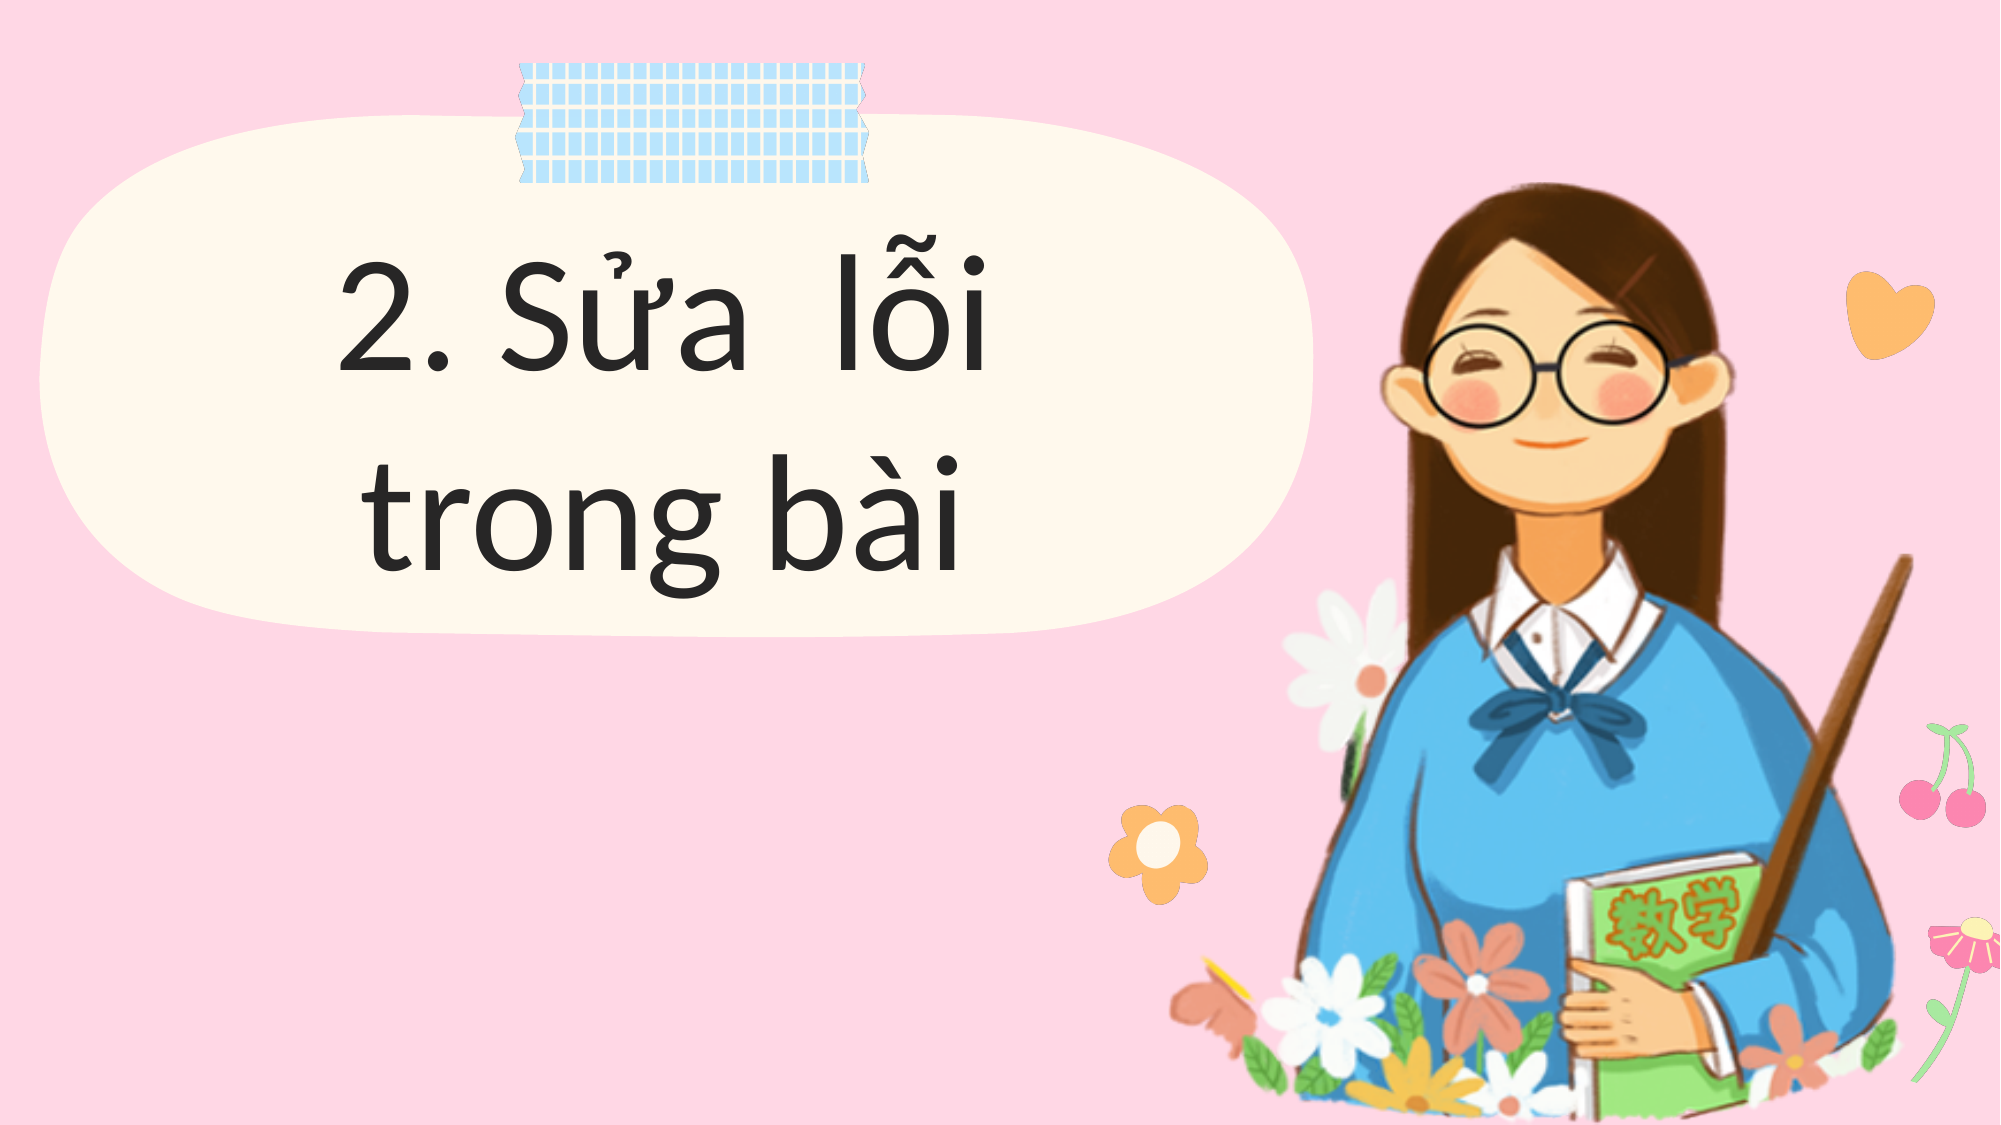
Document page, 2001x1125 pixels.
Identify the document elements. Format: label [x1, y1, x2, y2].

picture [1092, 182, 2000, 1125]
text_box [39, 63, 1314, 638]
